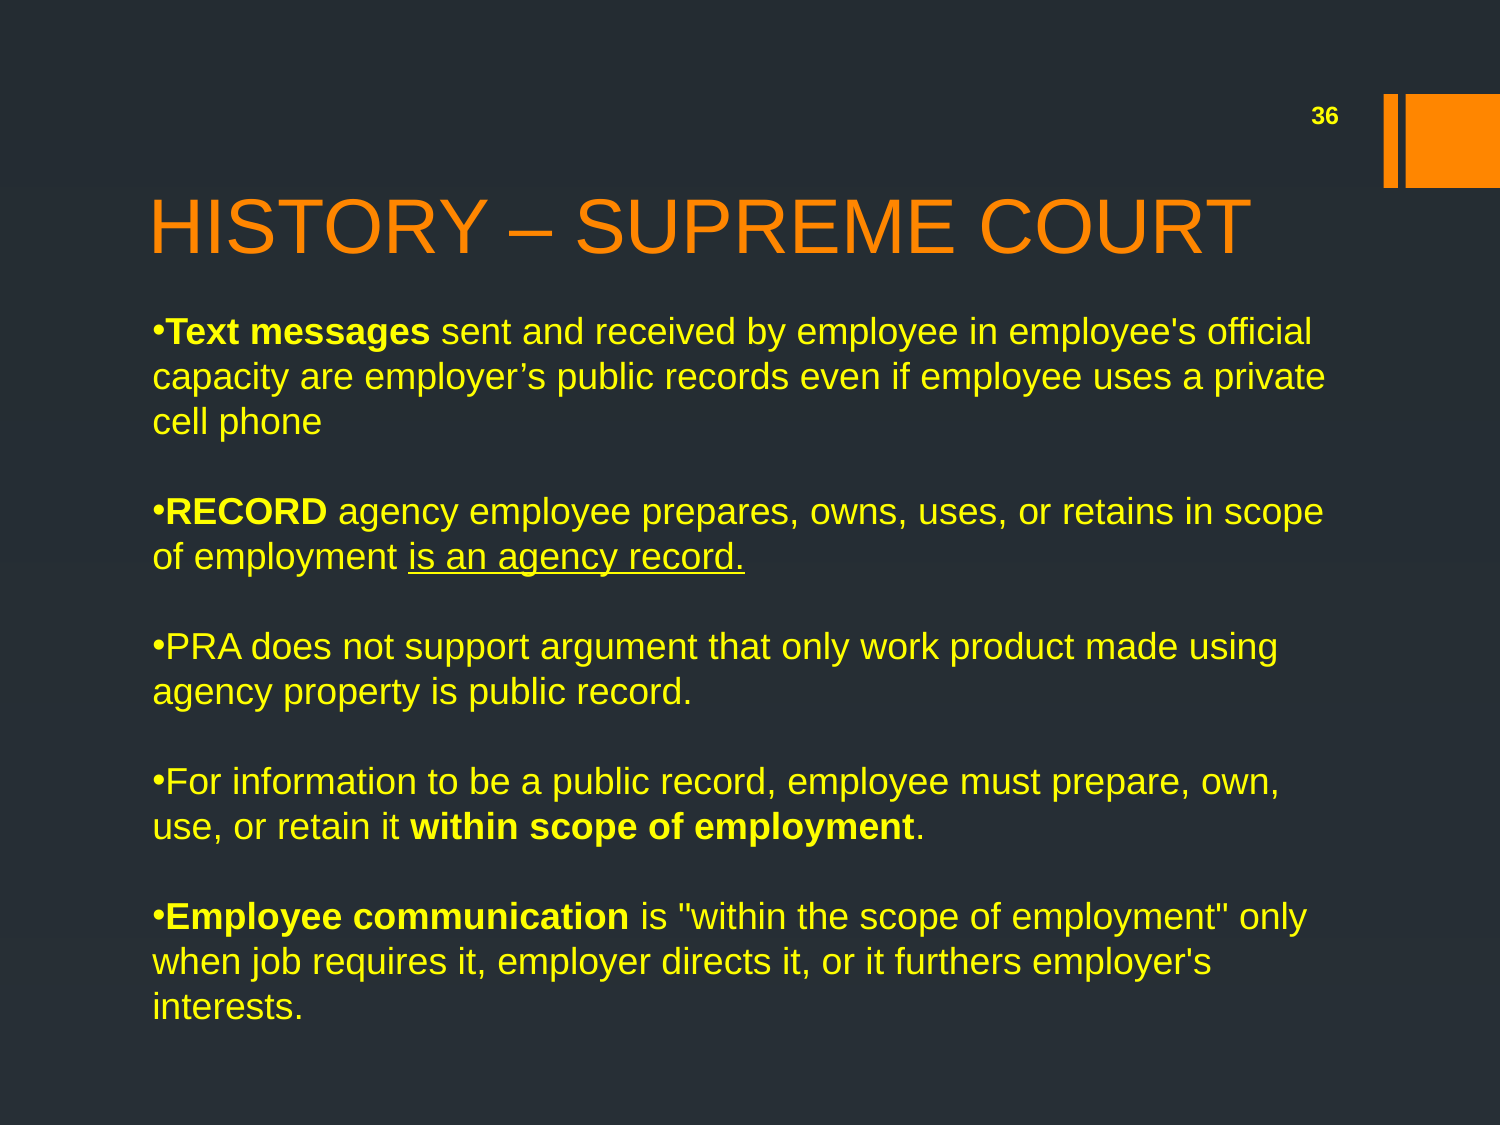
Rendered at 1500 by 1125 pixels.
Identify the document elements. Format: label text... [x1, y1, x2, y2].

title HISTORY – SUPREME COURT [100, 87, 1301, 277]
slide_number 36 [1199, 90, 1355, 140]
text_box Text messages sent and received by employee in employee's official capacity are employer’s public records even if employee uses a private cell phone RECORD agency employee prepares, owns, uses, or retains in scope of employment is an agency record. PRA does not support argument that only work product made using agency property is public record. For information to be a public record, employee must prepare, own, use, or retain it within scope of employment. Employee communication is "within the scope of employment" only when job requires it, employer directs it, or it furthers employer's interests. [137, 299, 1363, 1080]
